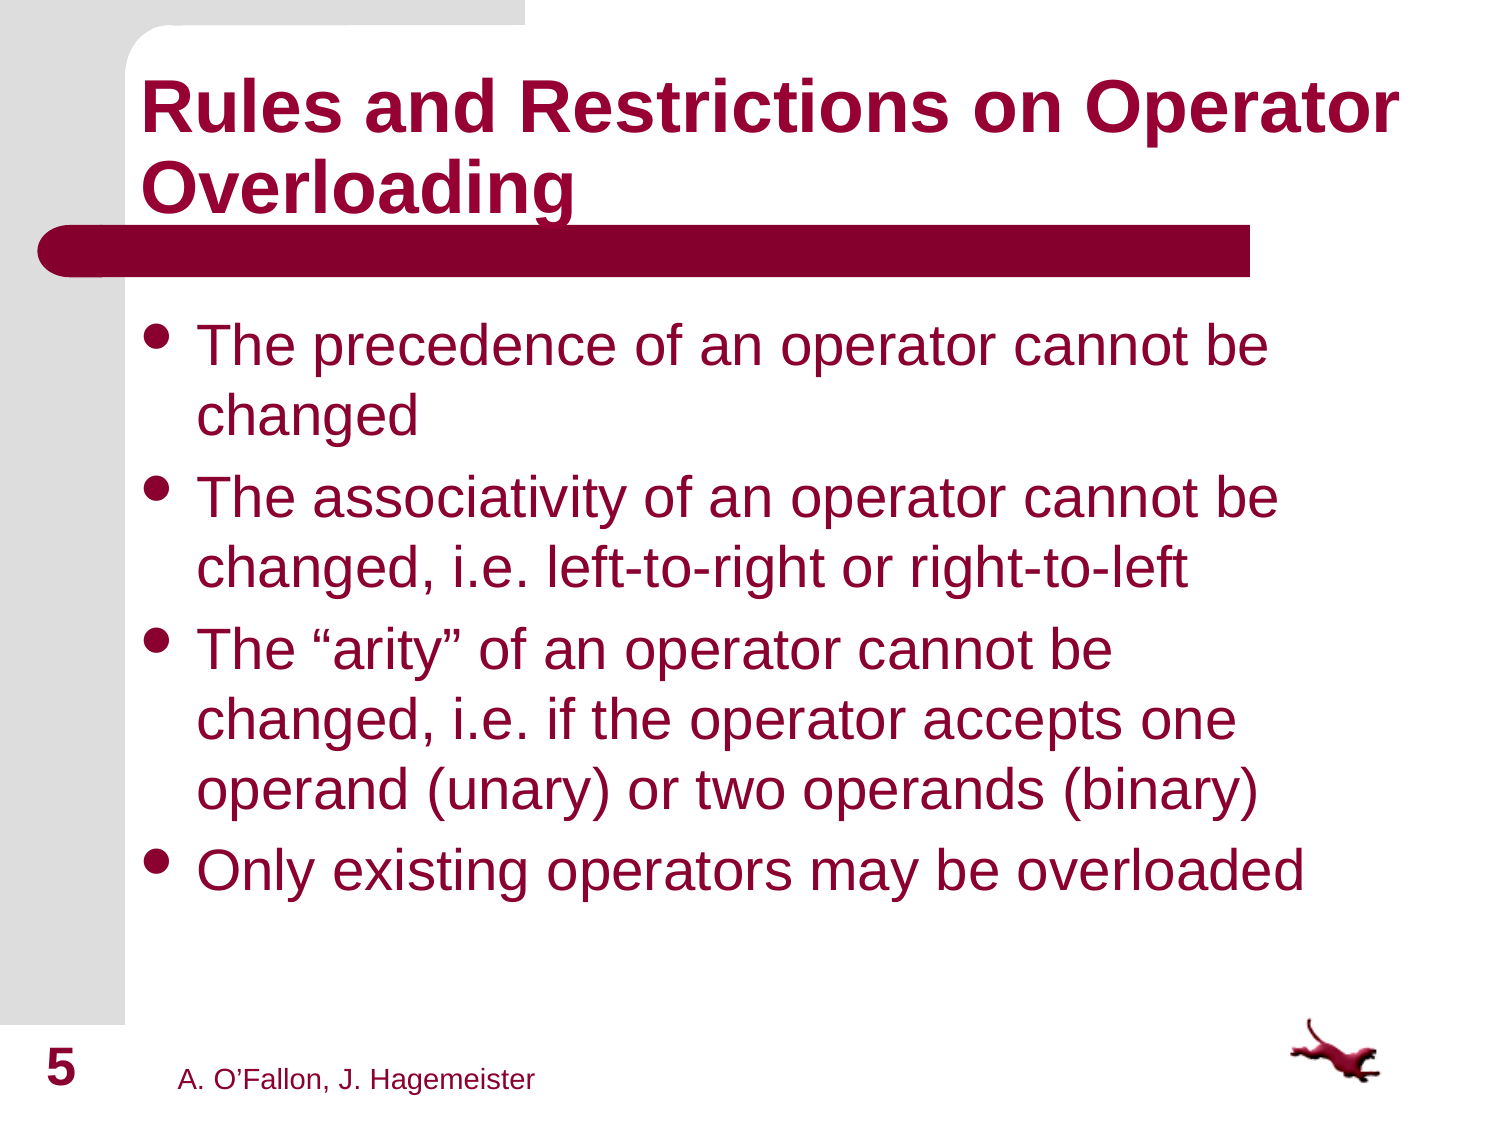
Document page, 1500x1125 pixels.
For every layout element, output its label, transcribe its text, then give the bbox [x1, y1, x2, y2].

list The precedence of an operator cannot be changed The associativity of an operator cannot be changed, i.e. left-to-right or right-to-left The “arity” of an operator cannot be changed, i.e. if the operator accepts one operand (unary) or two operands (binary) Only existing operators may be overloaded [125, 299, 1387, 911]
title Rules and Restrictions on Operator Overloading [125, 50, 1425, 238]
picture [1275, 1012, 1400, 1091]
slide_number A. O’Fallon, J. Hagemeister [162, 1025, 725, 1103]
slide_number 5 [13, 1023, 111, 1105]
